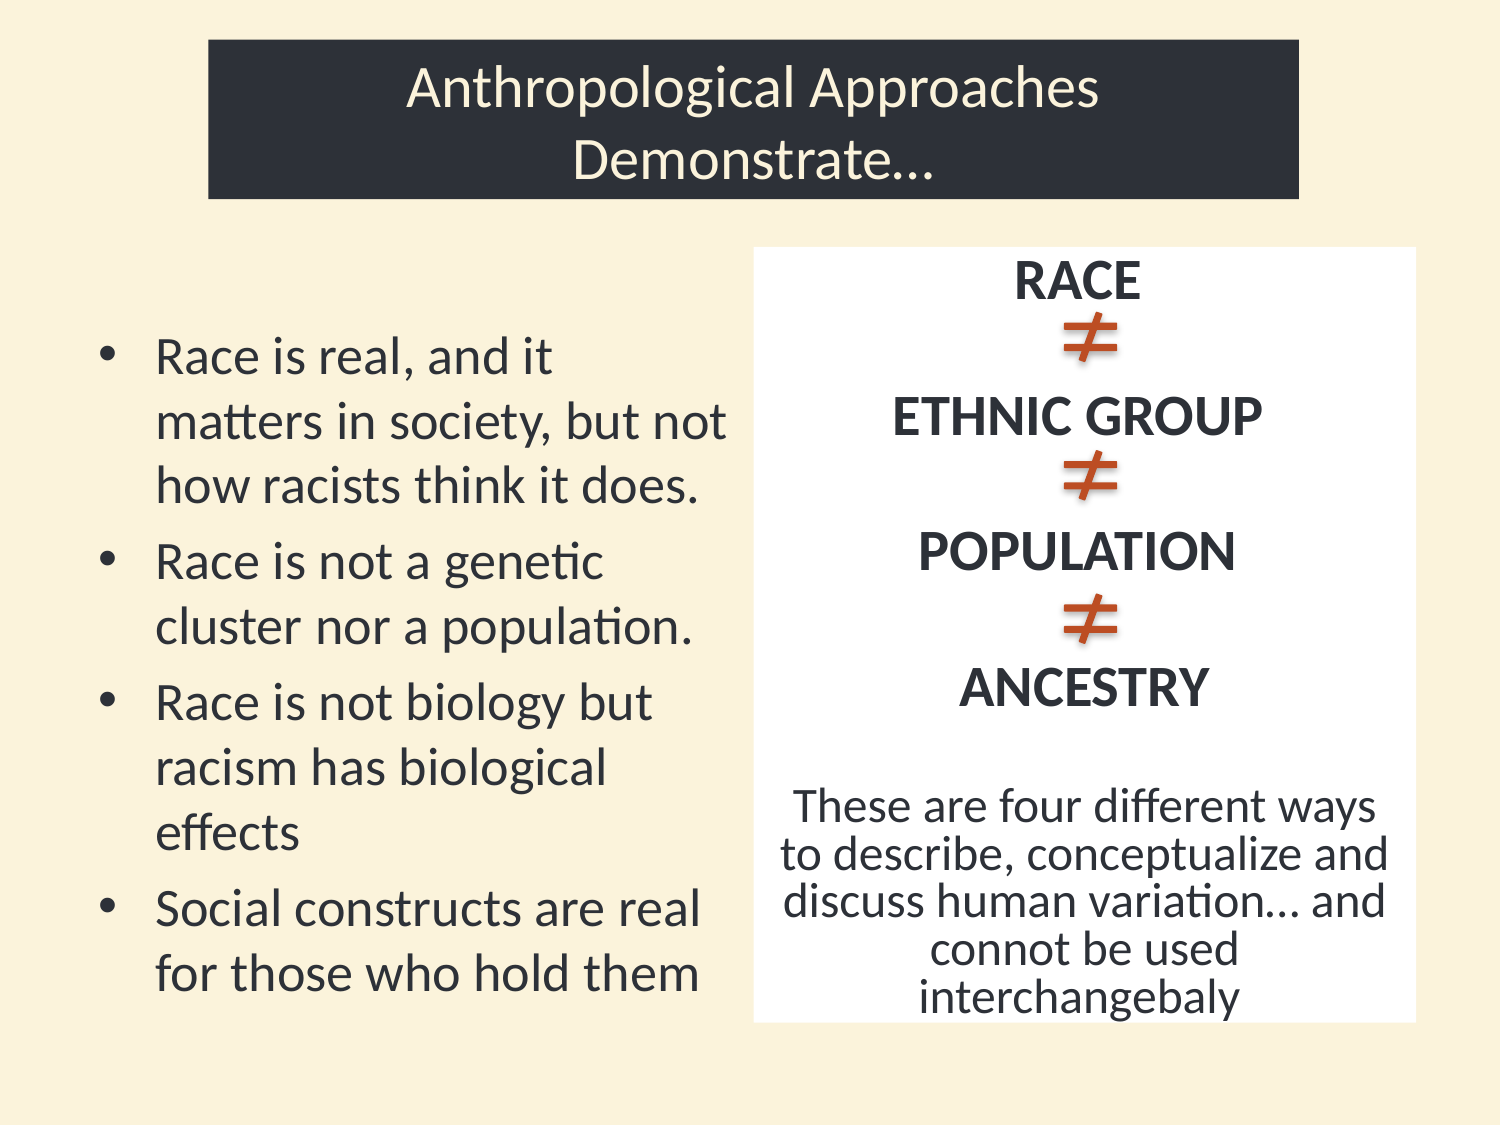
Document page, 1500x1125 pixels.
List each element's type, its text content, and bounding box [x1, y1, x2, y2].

text_box [1064, 312, 1117, 362]
list RACE ETHNIC GROUP POPULATION ANCESTRY These are four different ways to describe, conceptualize and discuss human variation… and connot be used interchangebaly [753, 246, 1417, 1023]
list Race is real, and it matters in society, but not how racists think it does. Race is not a genetic cluster nor a population. Race is not biology but racism has biological effects Social constructs are real for those who hold them [83, 312, 747, 1055]
text_box [1064, 450, 1117, 500]
text_box [1064, 594, 1117, 644]
title Anthropological Approaches Demonstrate… [208, 39, 1299, 200]
